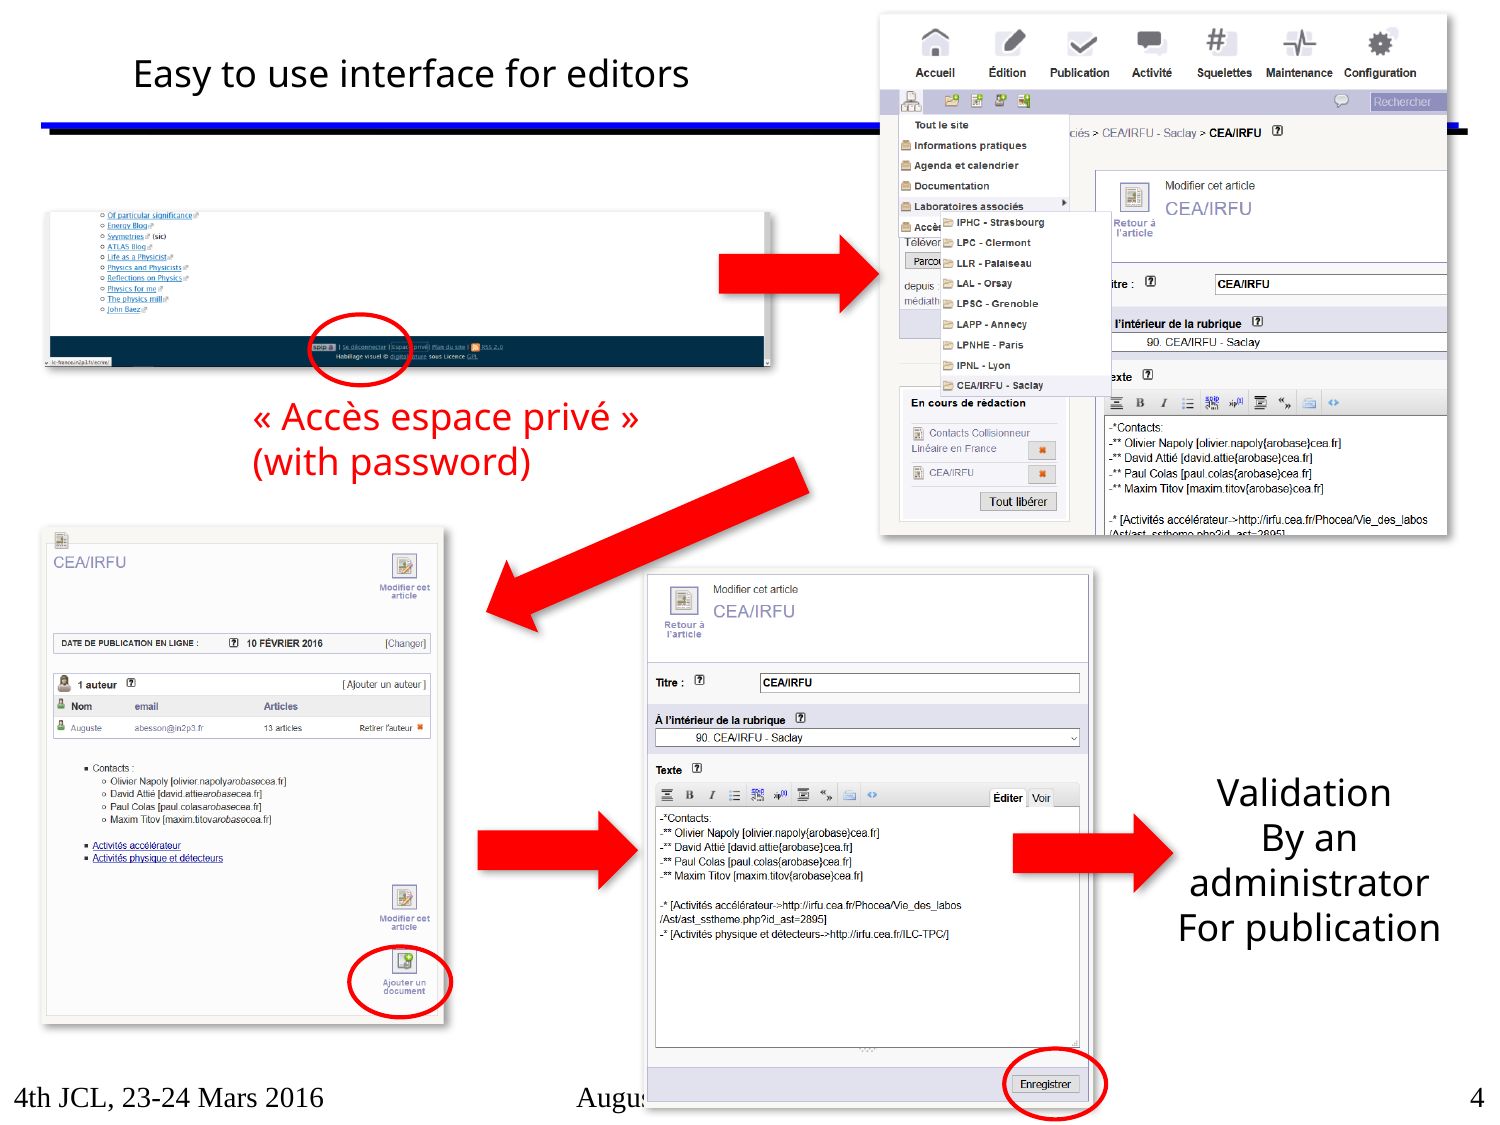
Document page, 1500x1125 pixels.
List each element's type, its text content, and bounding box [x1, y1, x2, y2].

text_box [475, 808, 638, 892]
text_box [484, 454, 812, 635]
text_box [1025, 1115, 1086, 1122]
picture [44, 212, 771, 367]
text_box [322, 376, 399, 385]
text_box [449, 967, 454, 997]
slide_number 4 [1316, 1070, 1500, 1125]
footer Auguste Besson [560, 1070, 1270, 1125]
text_box [1098, 1061, 1109, 1107]
picture [643, 568, 1094, 1108]
picture [41, 526, 444, 1024]
text_box « Accès espace privé » (with password) [237, 385, 655, 490]
text_box Validation By an administrator For publication [1162, 761, 1457, 957]
text_box [1098, 811, 1162, 895]
text_box [774, 232, 874, 316]
picture [879, 12, 1448, 535]
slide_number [0, 1070, 560, 1125]
text_box Easy to use interface for editors [117, 42, 706, 103]
